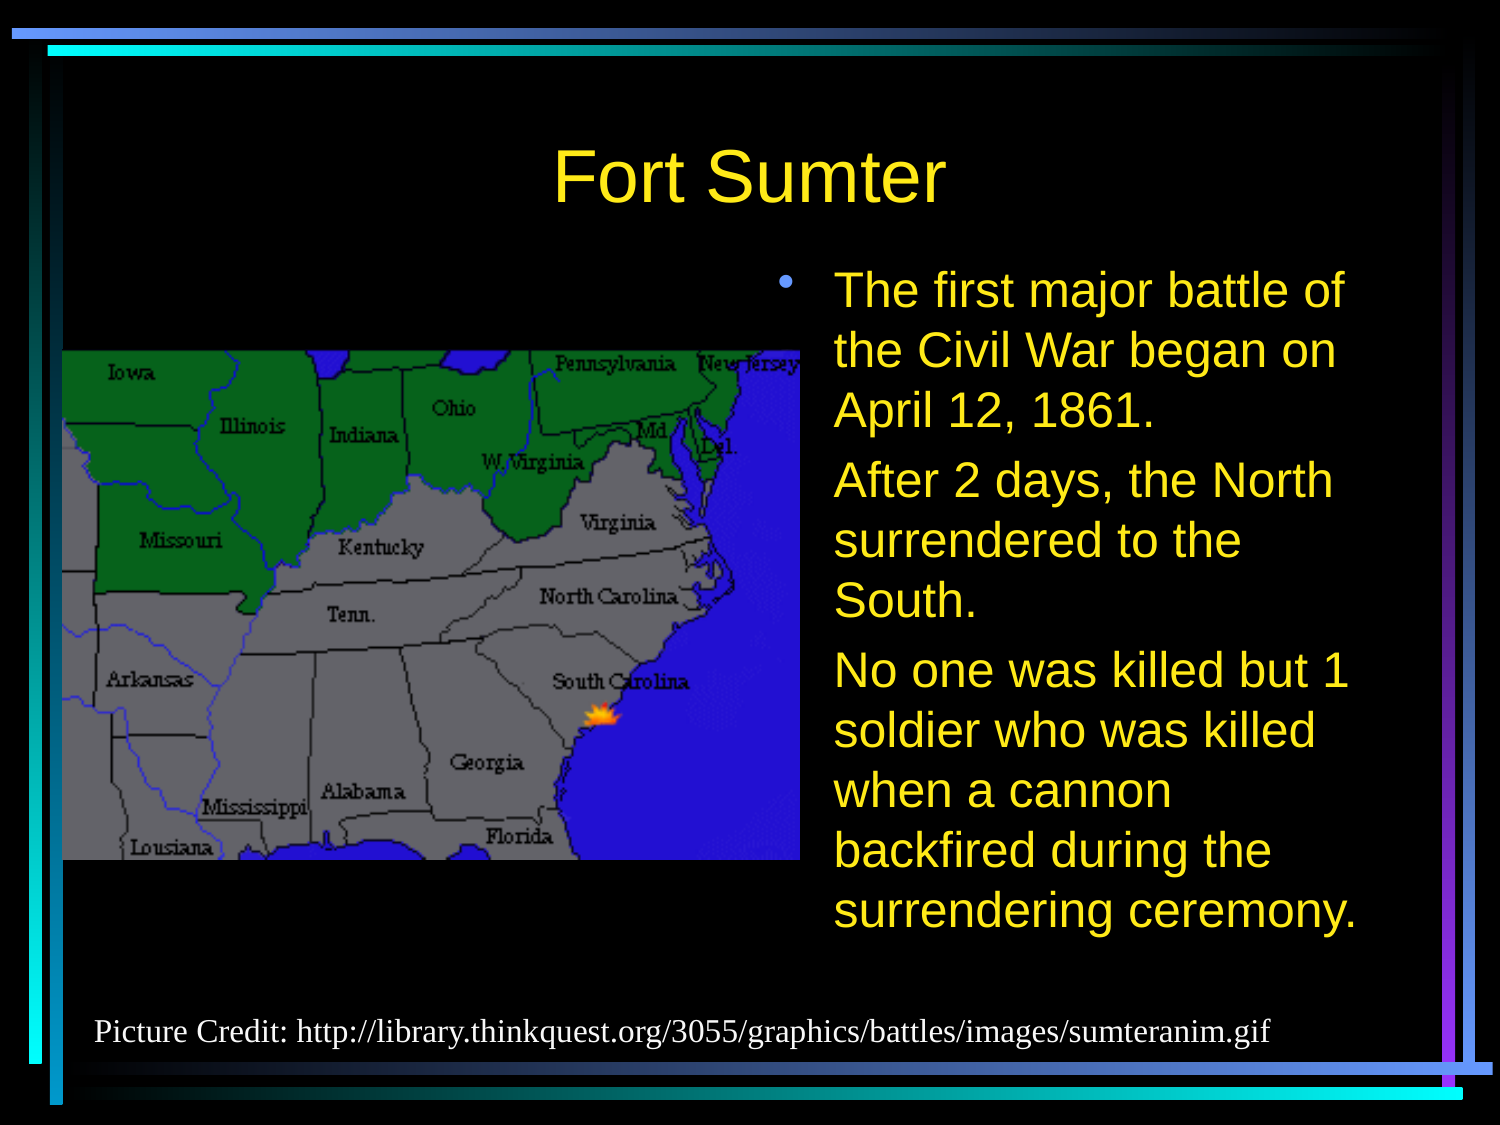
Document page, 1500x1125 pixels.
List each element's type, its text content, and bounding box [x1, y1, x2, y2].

list The first major battle of the Civil War began on April 12, 1861. After 2 days, the North surrendered to the South. No one was killed but 1 soldier who was killed when a cannon backfired during the surrendering ceremony. [762, 249, 1388, 976]
title Fort Sumter [112, 99, 1388, 226]
text_box Picture Credit: http://library.thinkquest.org/3055/graphics/battles/images/sumteranim.gif [79, 1002, 1288, 1057]
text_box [62, 349, 801, 860]
